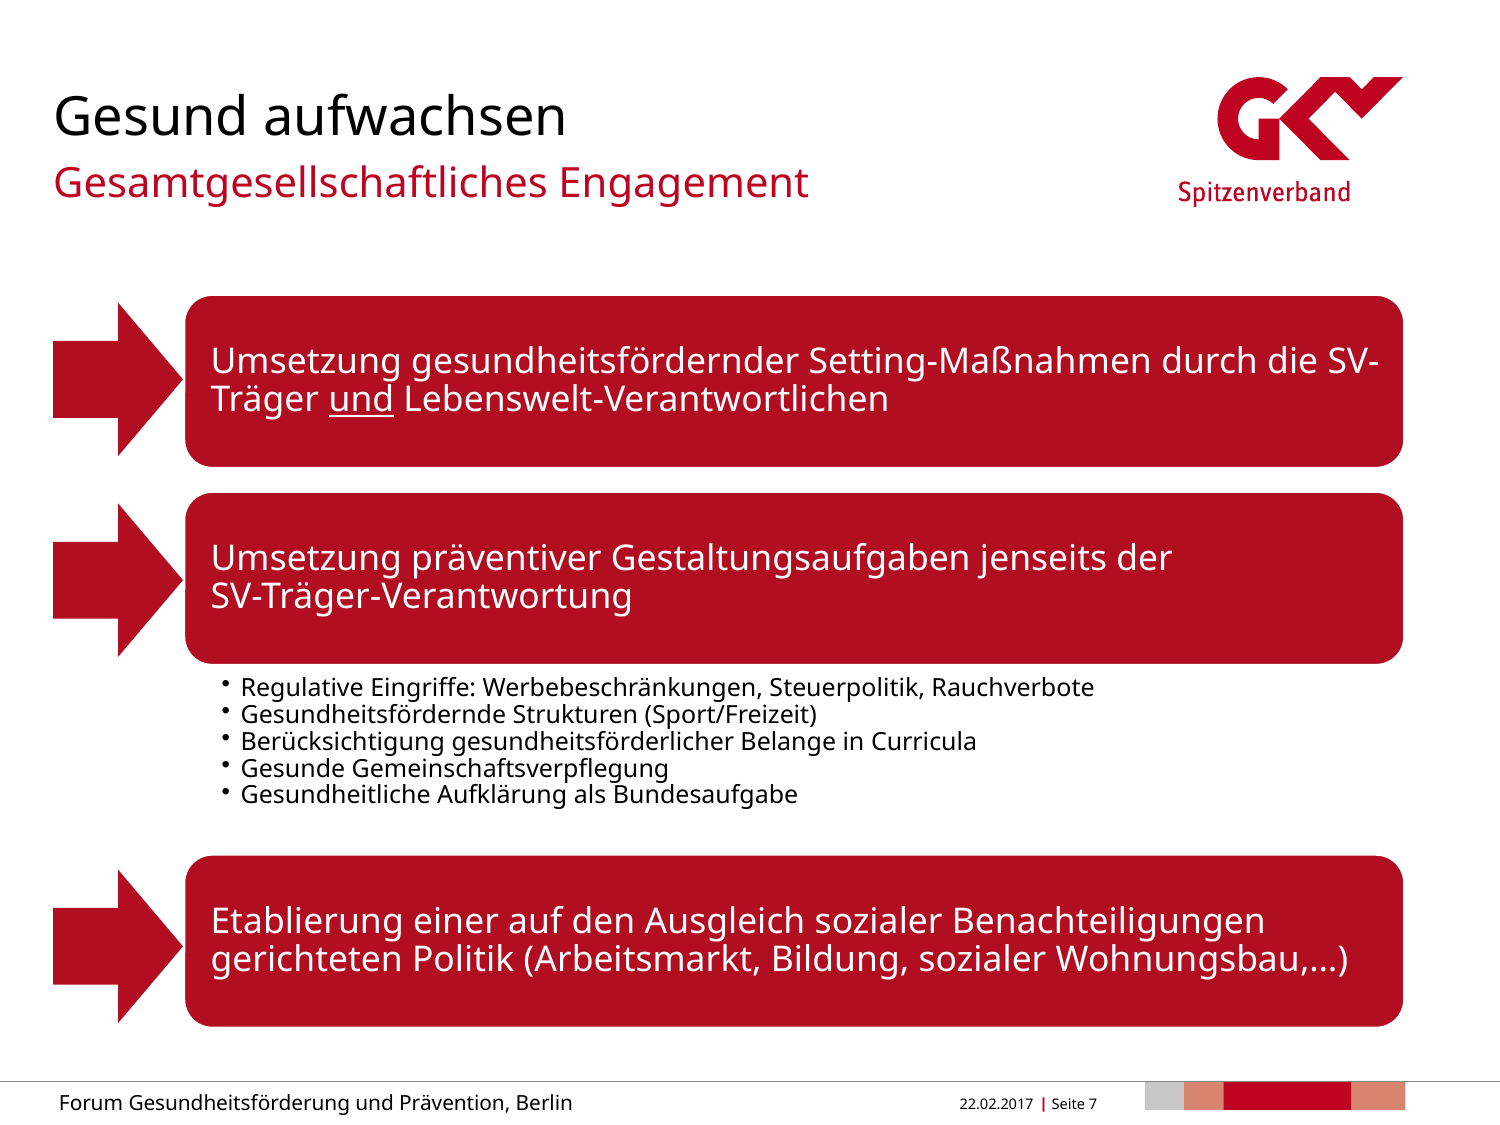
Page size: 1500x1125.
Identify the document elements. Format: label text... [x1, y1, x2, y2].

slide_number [909, 1088, 1034, 1118]
text_box [50, 501, 177, 660]
slide_number  Seite 7 [1034, 1088, 1150, 1118]
text_box [50, 867, 177, 1026]
text_box [50, 300, 177, 459]
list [182, 290, 1406, 1030]
list Gesamtgesellschaftliches Engagement [53, 148, 1140, 220]
title Gesund aufwachsen [53, 0, 1140, 148]
footer Forum Gesundheitsförderung und Prävention, Berlin [53, 1081, 898, 1124]
